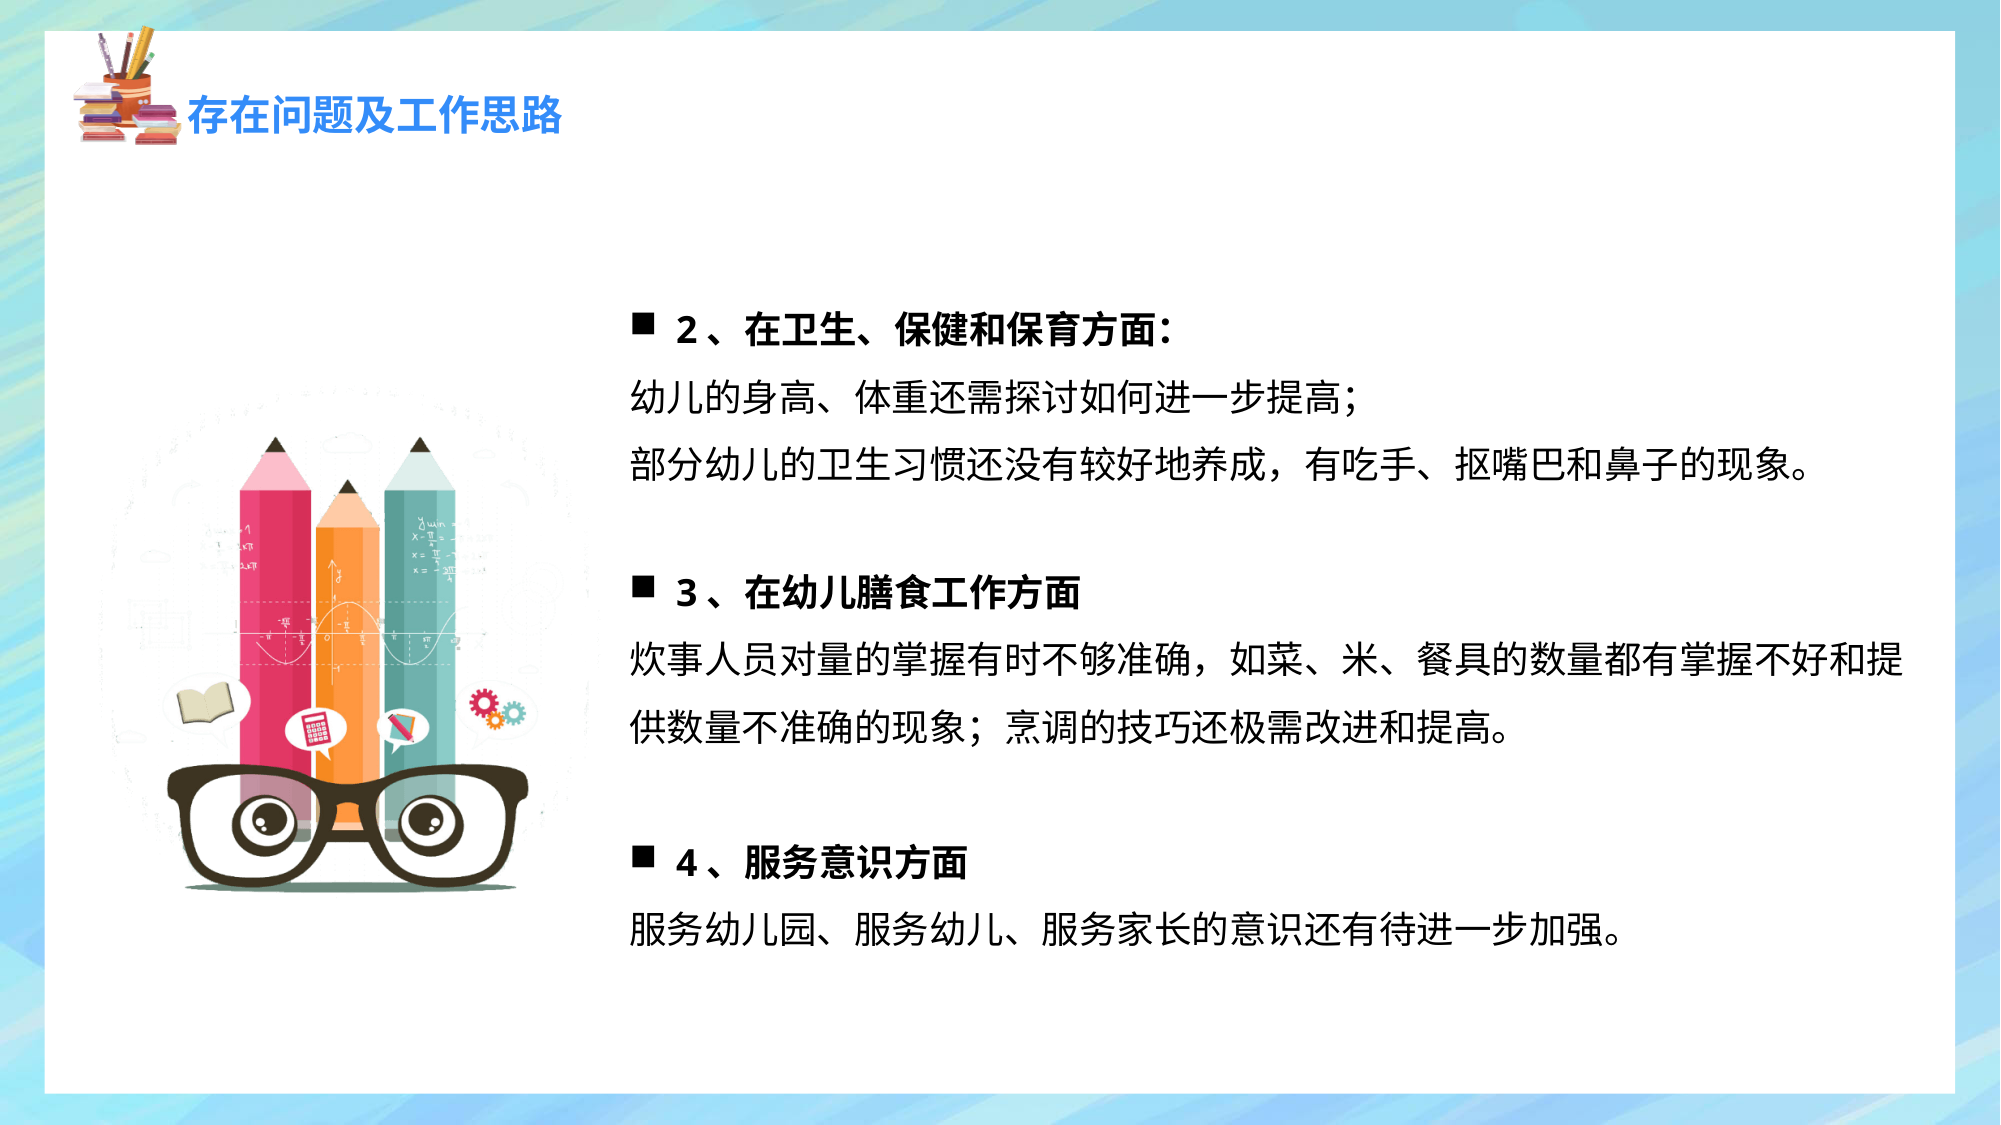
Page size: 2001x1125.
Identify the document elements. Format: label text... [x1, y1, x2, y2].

text_box 存在问题及工作思路 [172, 81, 1173, 146]
picture [0, 0, 2000, 1125]
text_box 2、在卫生、保健和保育方面： 幼儿的身高、体重还需探讨如何进一步提高； 部分幼儿的卫生习惯还没有较好地养成，有吃手、抠嘴巴和鼻子的现象。 [614, 276, 1928, 494]
text_box 3、在幼儿膳食工作方面 炊事人员对量的掌握有时不够准确，如菜、米、餐具的数量都有掌握不好和提供数量不准确的现象；烹调的技巧还极需改进和提高。 4、服务意识方面 服务幼儿园、服务幼儿、服务家长的意识还有待进一步加强。 [614, 538, 1928, 959]
